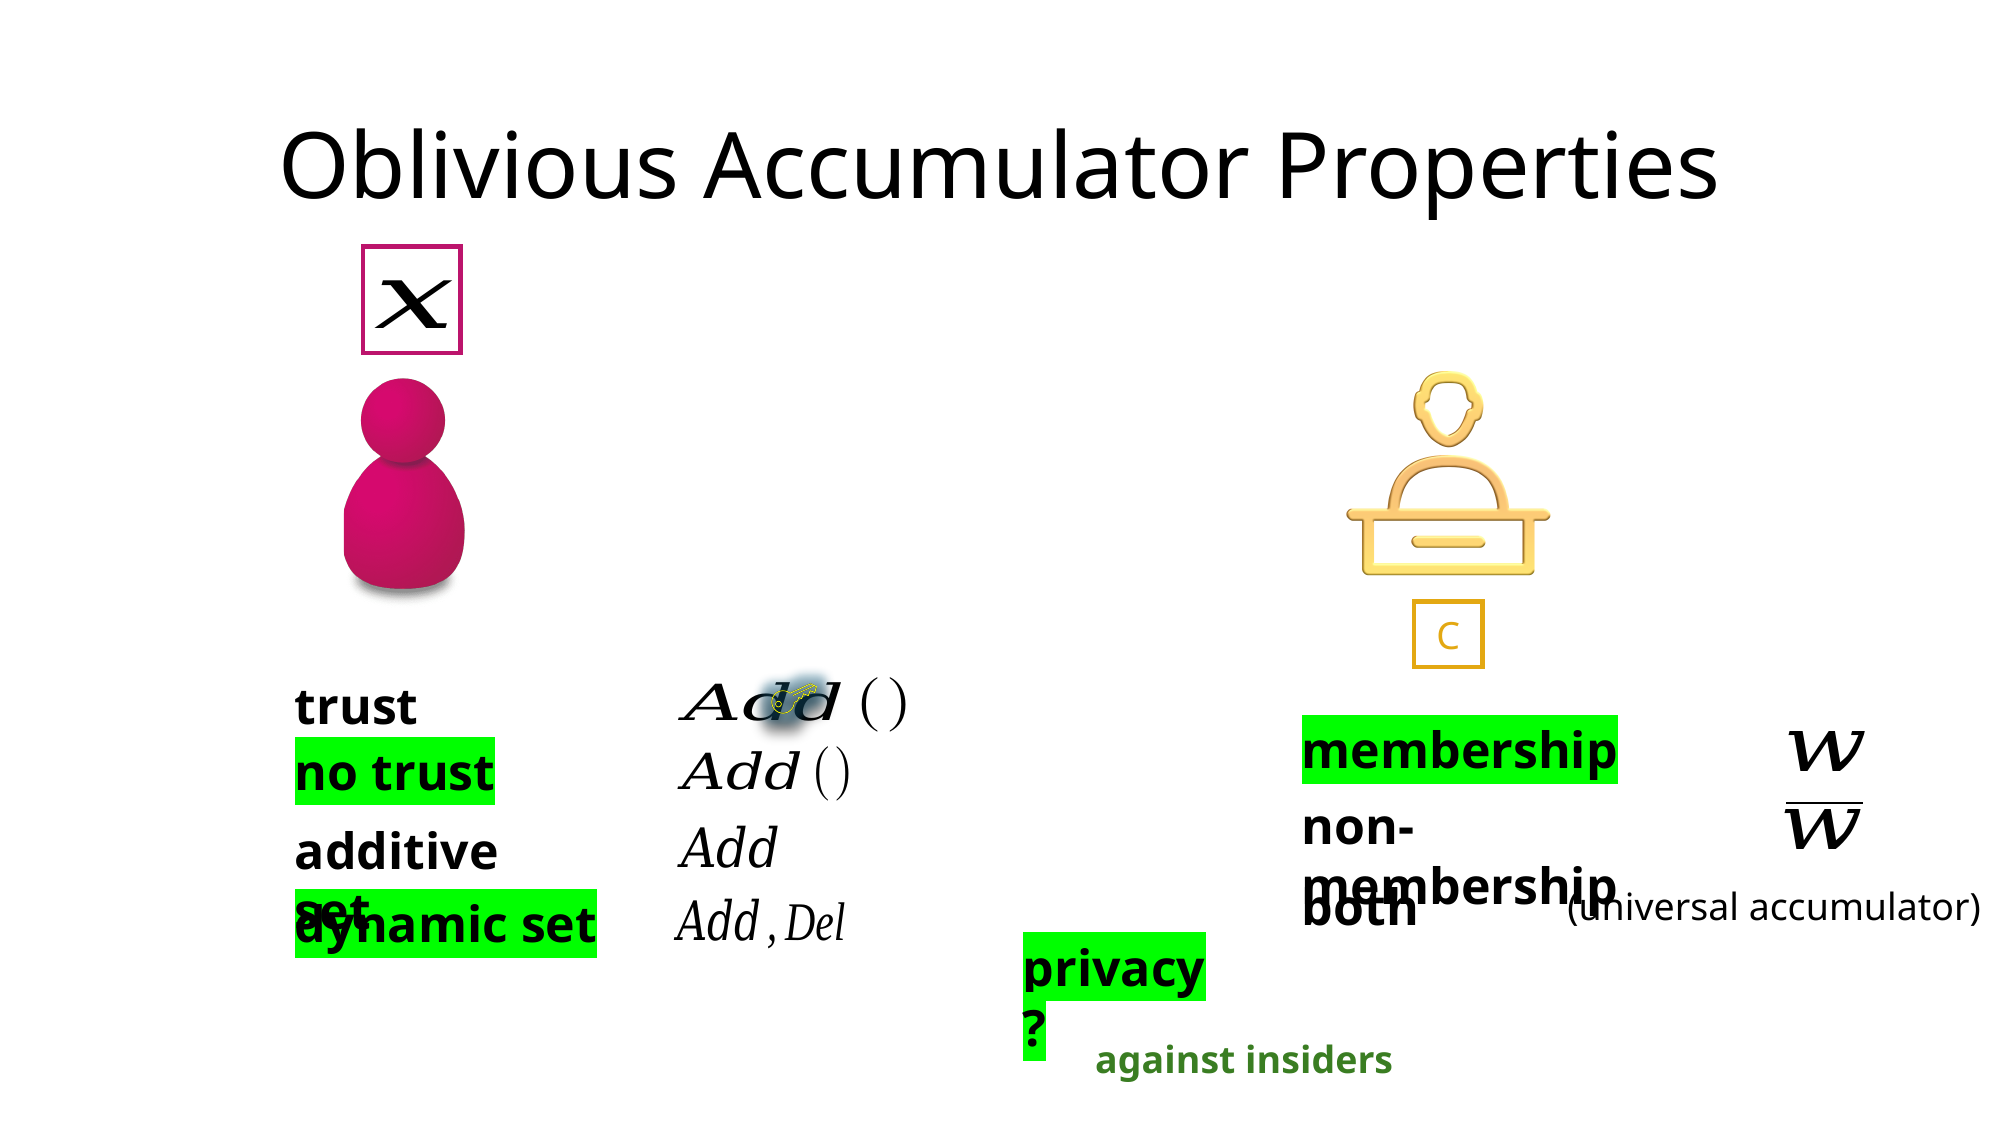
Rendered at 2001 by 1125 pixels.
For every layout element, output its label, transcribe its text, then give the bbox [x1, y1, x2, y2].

text_box membership [1286, 711, 1737, 787]
text_box dynamic set [280, 885, 620, 961]
text_box privacy? [1007, 928, 1245, 1064]
text_box non-membership [1286, 787, 1737, 868]
text_box (universal accumulator) [1552, 875, 1997, 935]
text_box additive set [280, 812, 583, 947]
text_box C [1412, 600, 1484, 669]
text_box both [1286, 868, 1737, 943]
picture [343, 362, 468, 609]
picture [760, 662, 830, 732]
text_box trust [280, 667, 451, 733]
title Oblivious Accumulator Properties [137, 59, 1863, 278]
picture [1326, 350, 1572, 596]
text_box no trust [280, 733, 583, 809]
text_box against insiders [1080, 1028, 1409, 1089]
